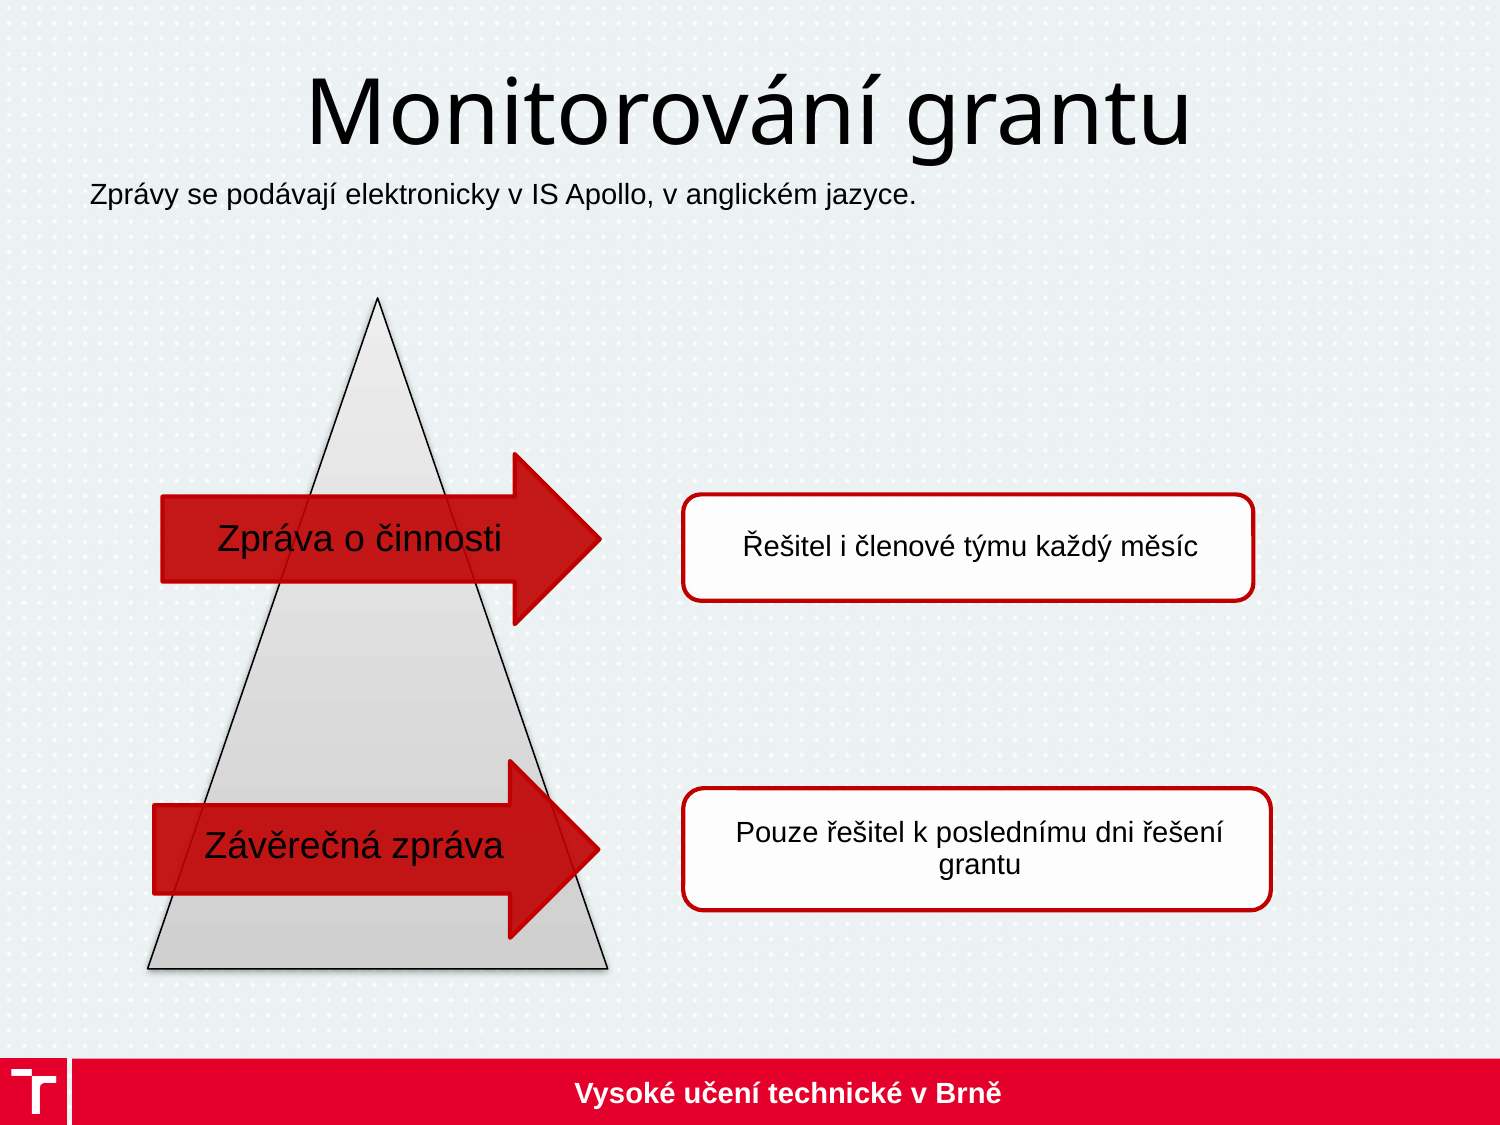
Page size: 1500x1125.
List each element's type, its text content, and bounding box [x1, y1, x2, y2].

picture [0, 0, 1500, 1125]
title Monitorování grantu [75, 45, 1425, 168]
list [74, 295, 1426, 1024]
text_box Zprávy se podávají elektronicky v IS Apollo, v anglickém jazyce. [74, 168, 1425, 218]
